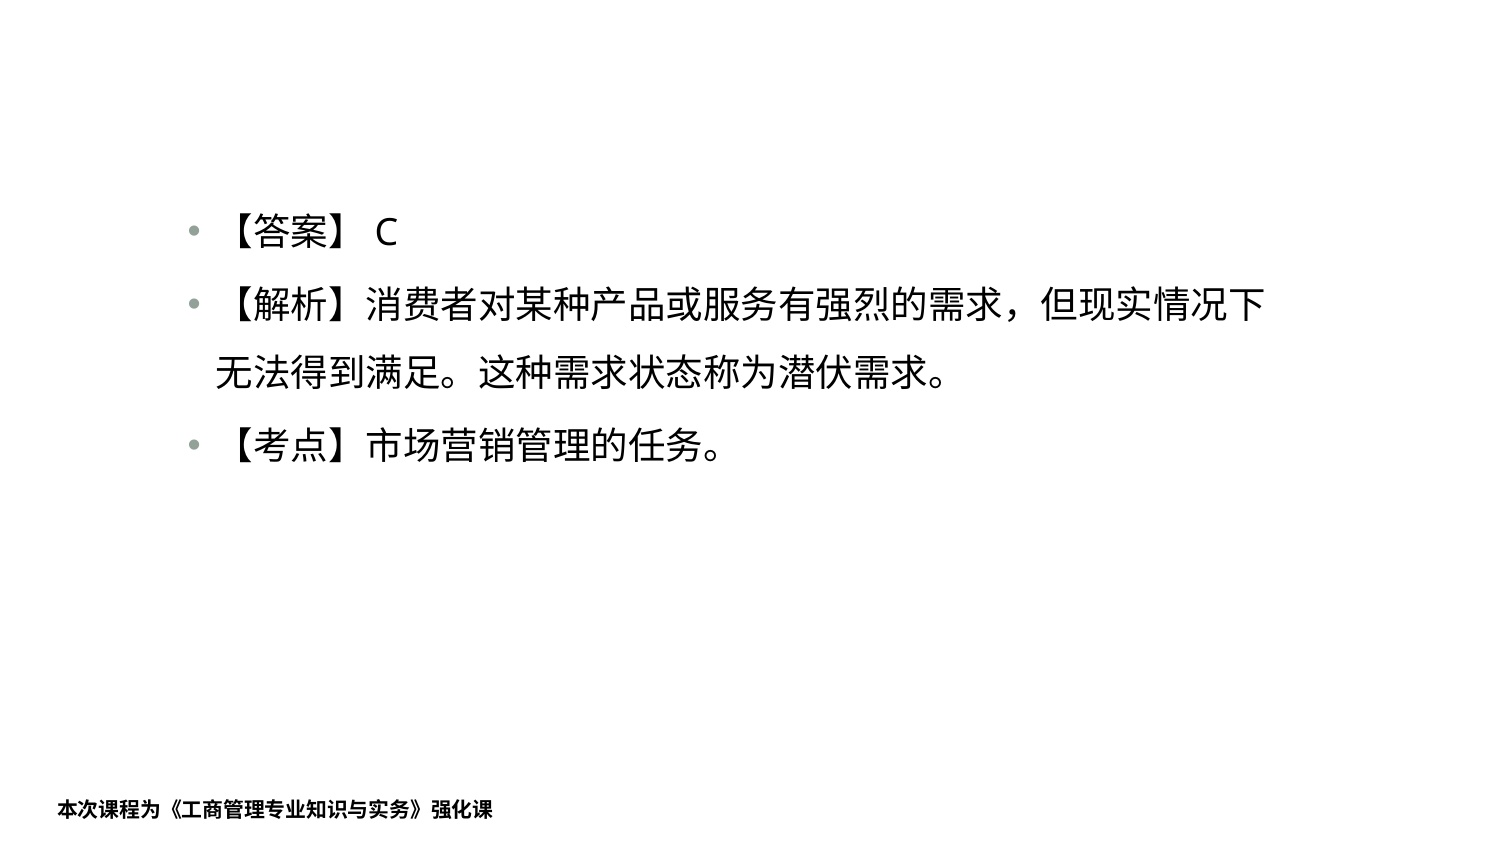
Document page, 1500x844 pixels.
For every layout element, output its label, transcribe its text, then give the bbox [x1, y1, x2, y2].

list 【答案】C 【解析】消费者对某种产品或服务有强烈的需求，但现实情况下无法得到满足。这种需求状态称为潜伏需求。 【考点】市场营销管理的任务。 [158, 178, 1293, 722]
